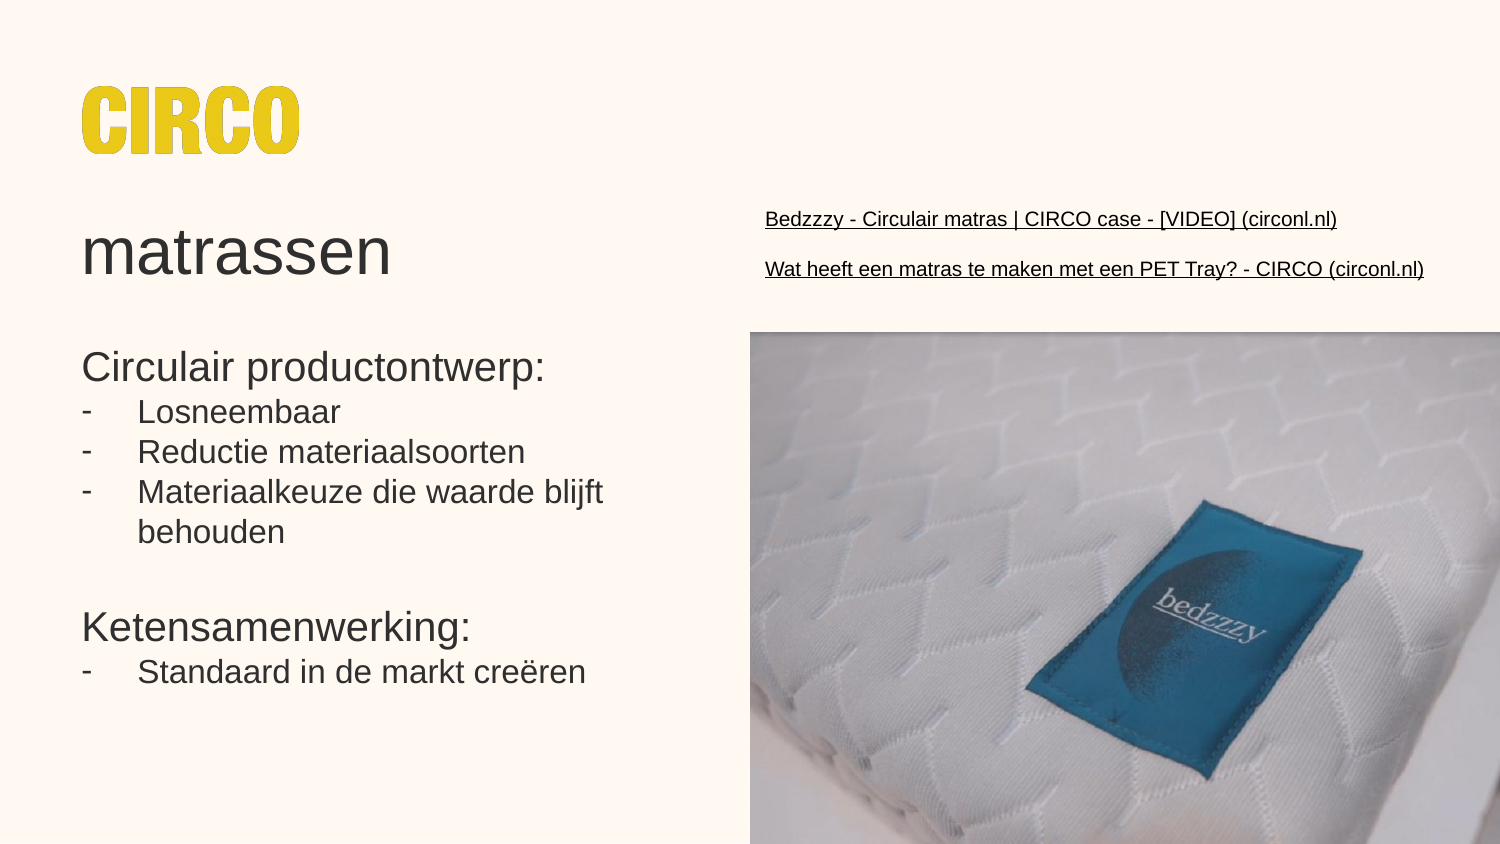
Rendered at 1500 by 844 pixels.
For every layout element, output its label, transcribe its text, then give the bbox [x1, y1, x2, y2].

title matrassen [66, 200, 1412, 297]
picture [82, 86, 299, 154]
text_box Bedzzzy - Circulair matras | CIRCO case - [VIDEO] (circonl.nl) Wat heeft een matras te maken met een PET Tray? - CIRCO (circonl.nl) [750, 197, 1500, 288]
picture [749, 332, 1500, 844]
subtitle Circulair productontwerp: Losneembaar Reductie materiaalsoorten Materiaalkeuze die waarde blijft behouden Ketensamenwerking: Standaard in de markt creëren [66, 332, 714, 764]
